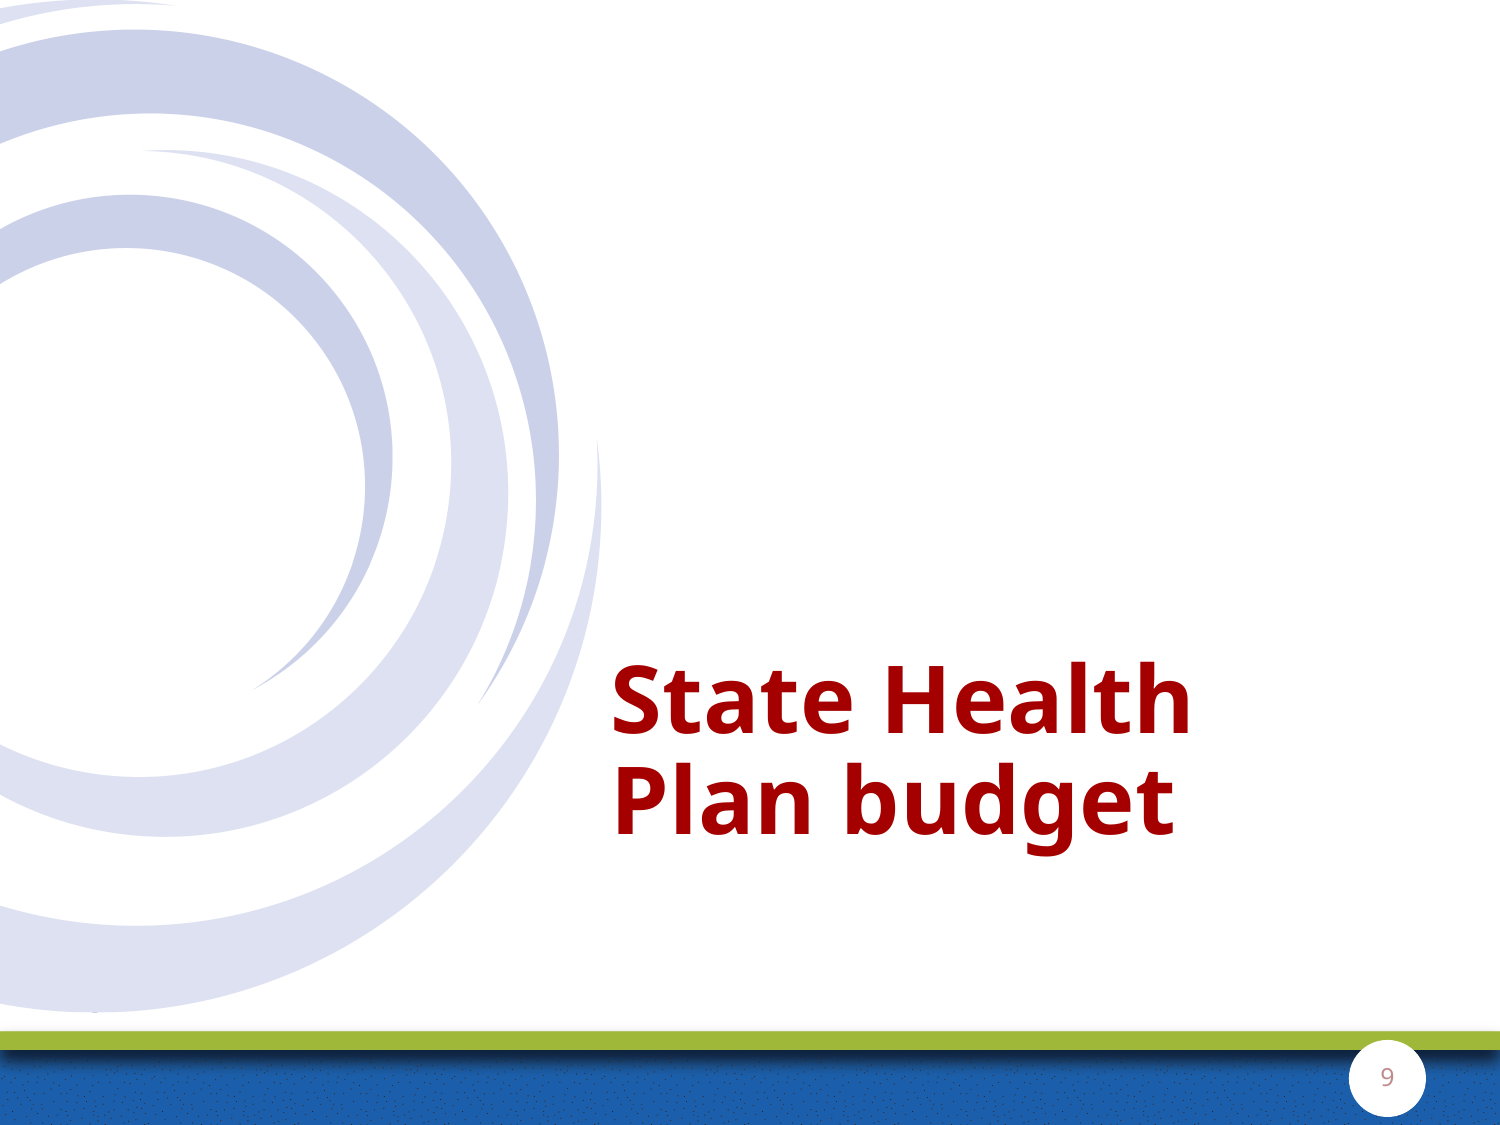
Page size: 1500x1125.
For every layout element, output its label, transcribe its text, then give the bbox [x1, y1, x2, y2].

title State Health Plan budget [595, 600, 1424, 863]
slide_number 9 [1351, 1048, 1424, 1109]
picture [0, 0, 1500, 1125]
